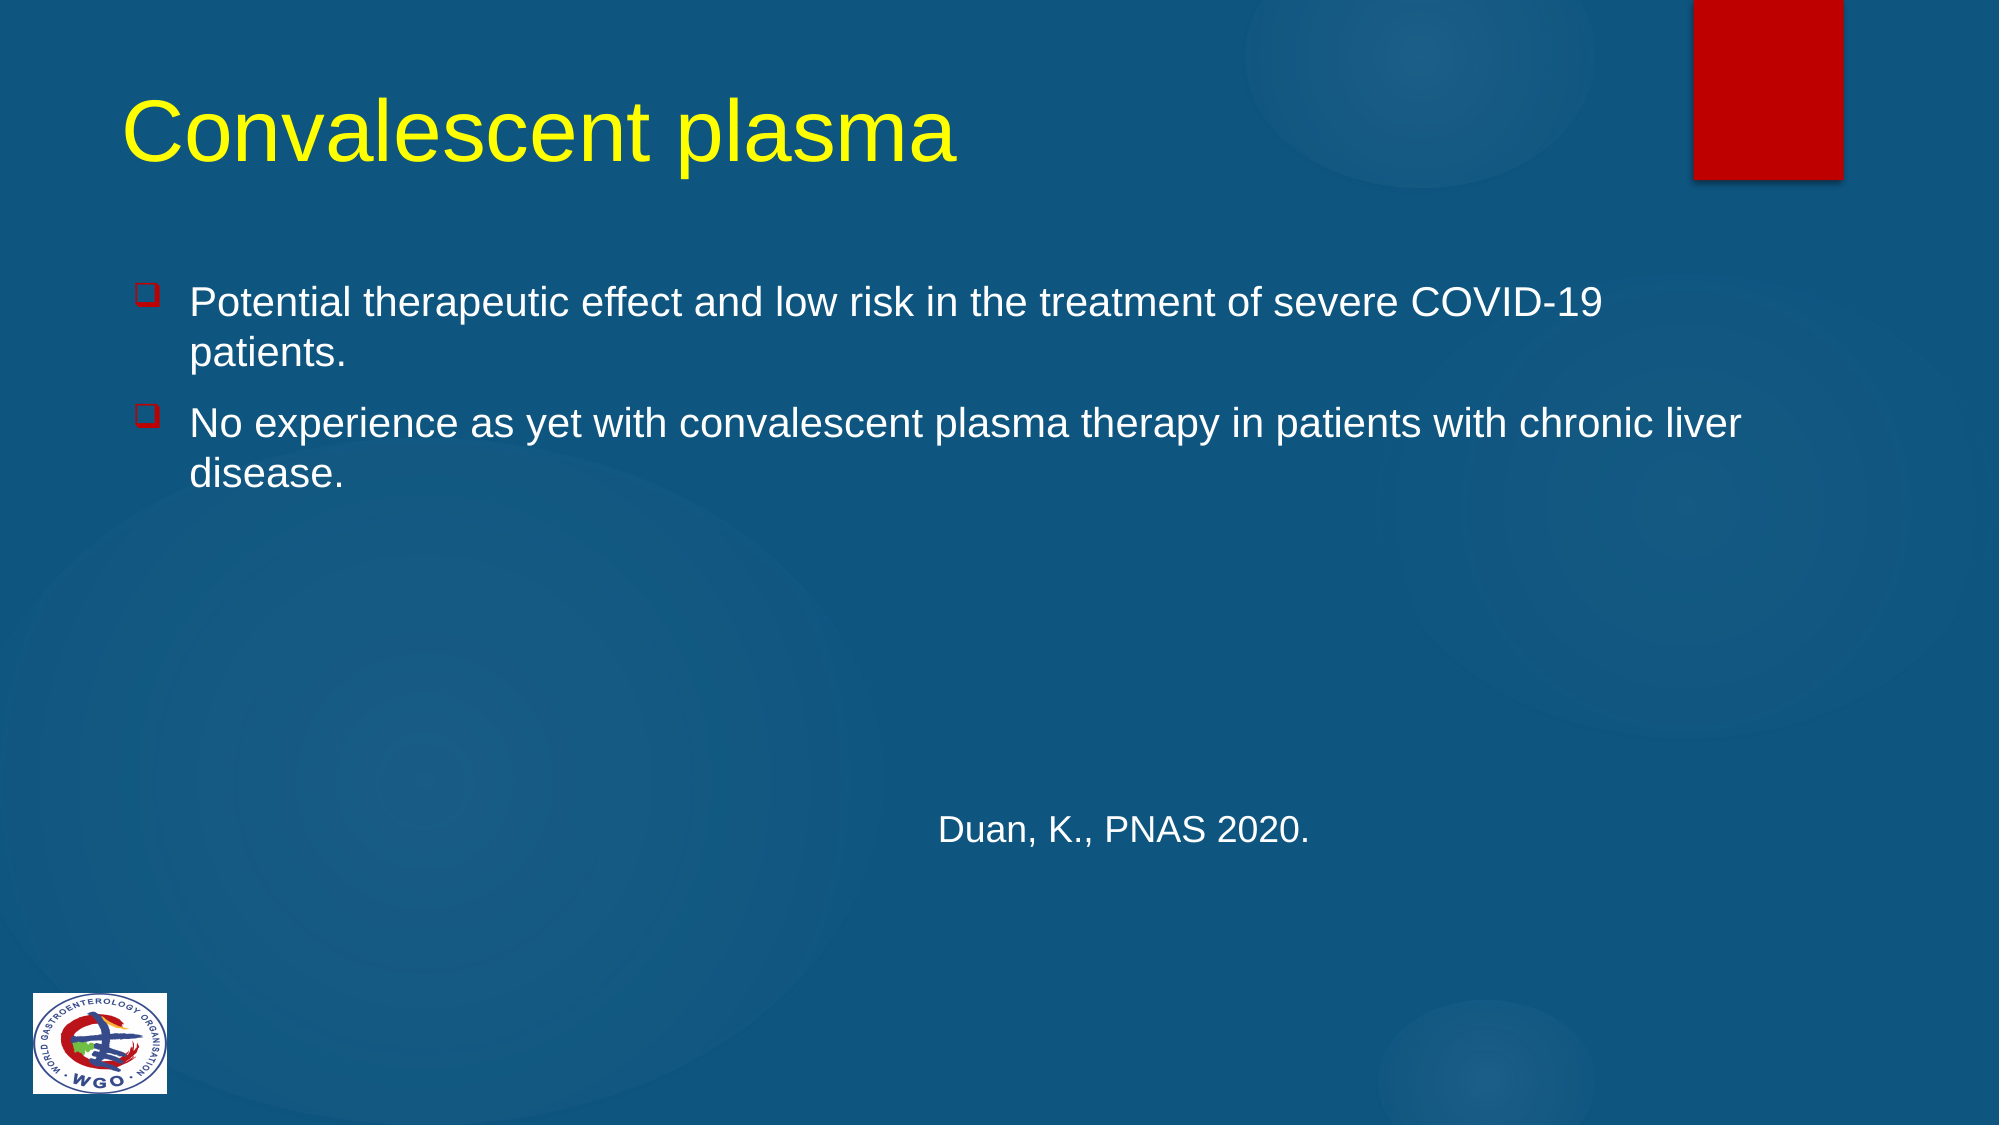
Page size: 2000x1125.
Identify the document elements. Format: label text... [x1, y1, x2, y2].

picture [33, 993, 167, 1094]
title Convalescent plasma [106, 66, 1649, 209]
text_box Duan, K., PNAS 2020. [923, 797, 1326, 857]
list Potential therapeutic effect and low risk in the treatment of severe COVID-19 patients. No experience as yet with convalescent plasma therapy in patients with chronic liver disease. [117, 267, 1787, 634]
